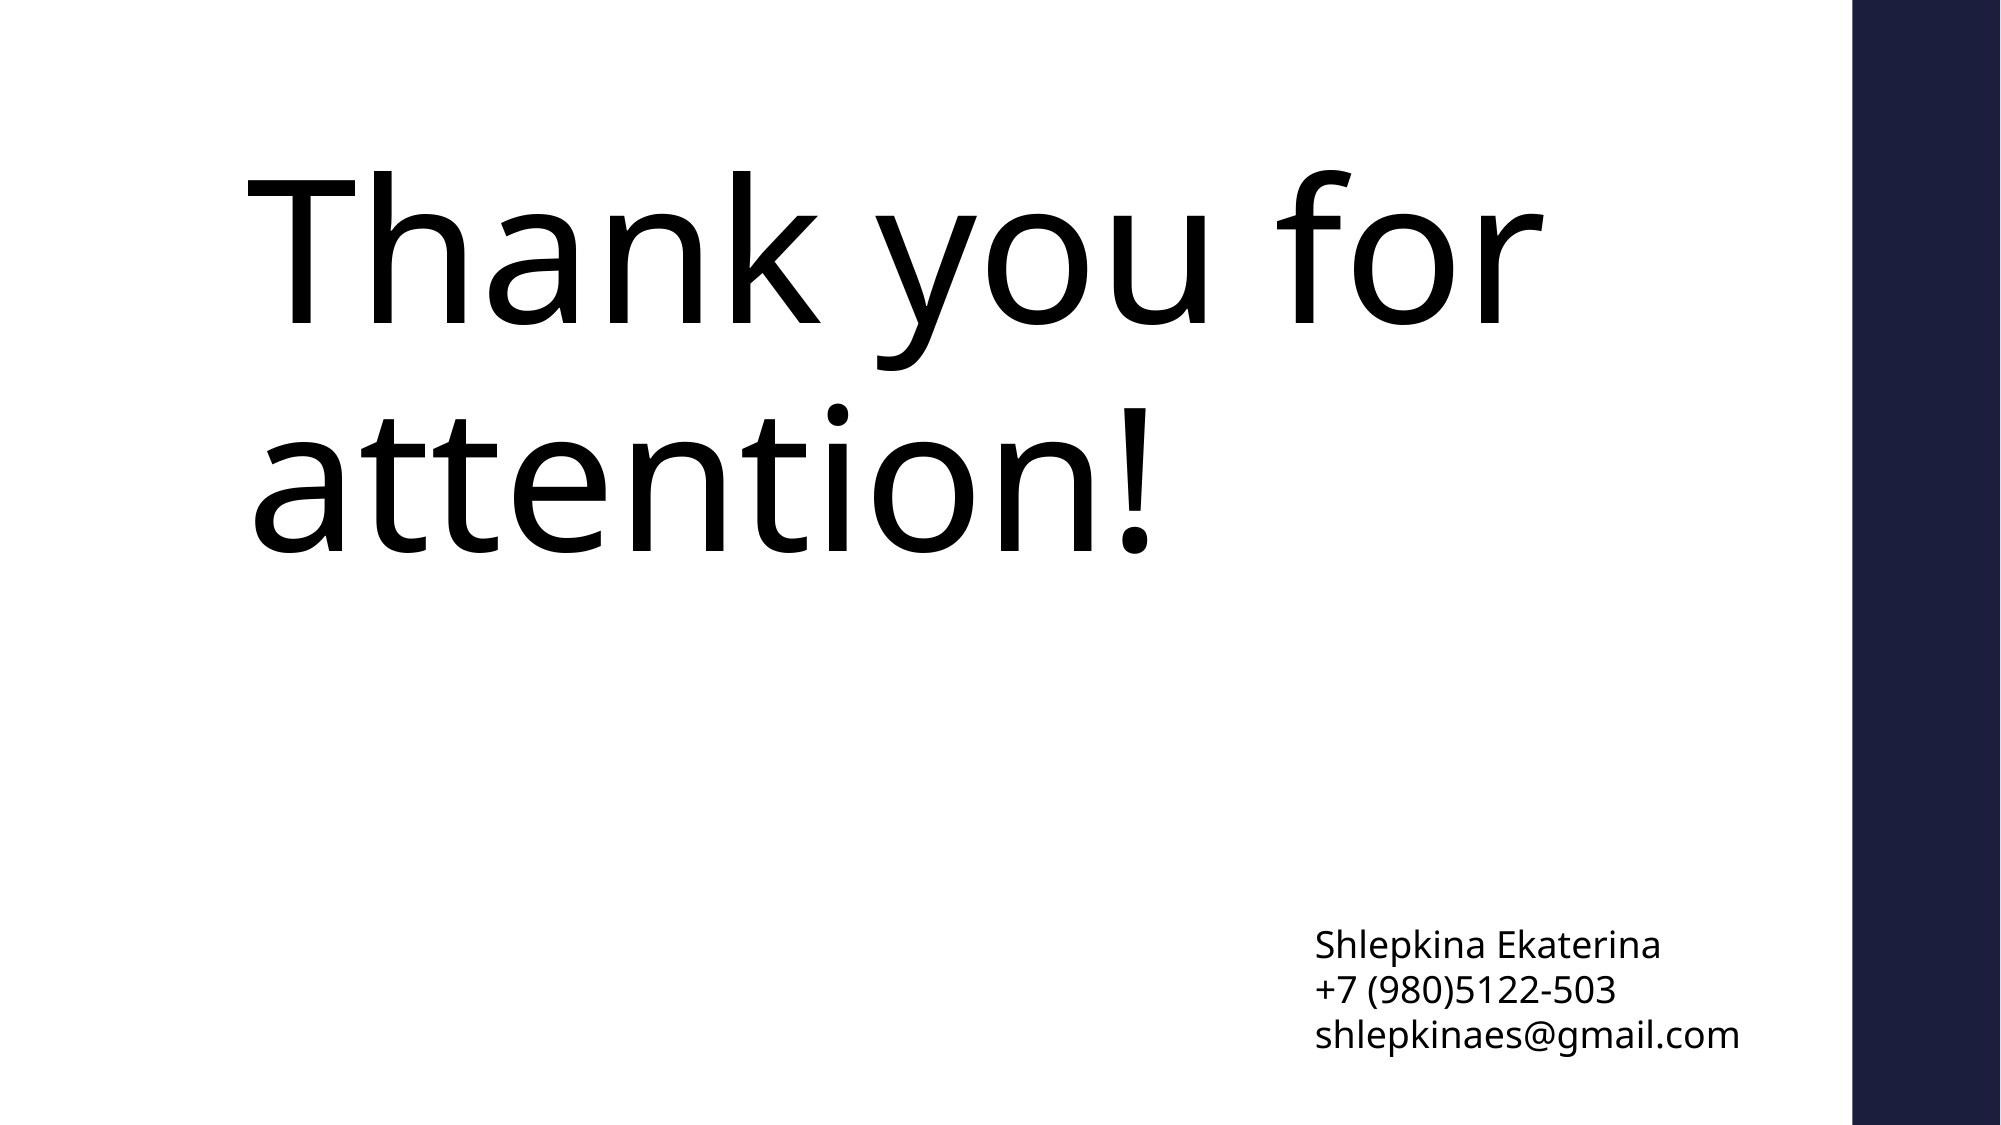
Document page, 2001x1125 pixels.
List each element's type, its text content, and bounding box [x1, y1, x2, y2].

text_box Shlepkina Ekaterina +7 (980)5122-503 shlepkinaes@gmail.com [1300, 913, 1757, 1108]
list Thank you for attention! [231, 133, 1642, 765]
